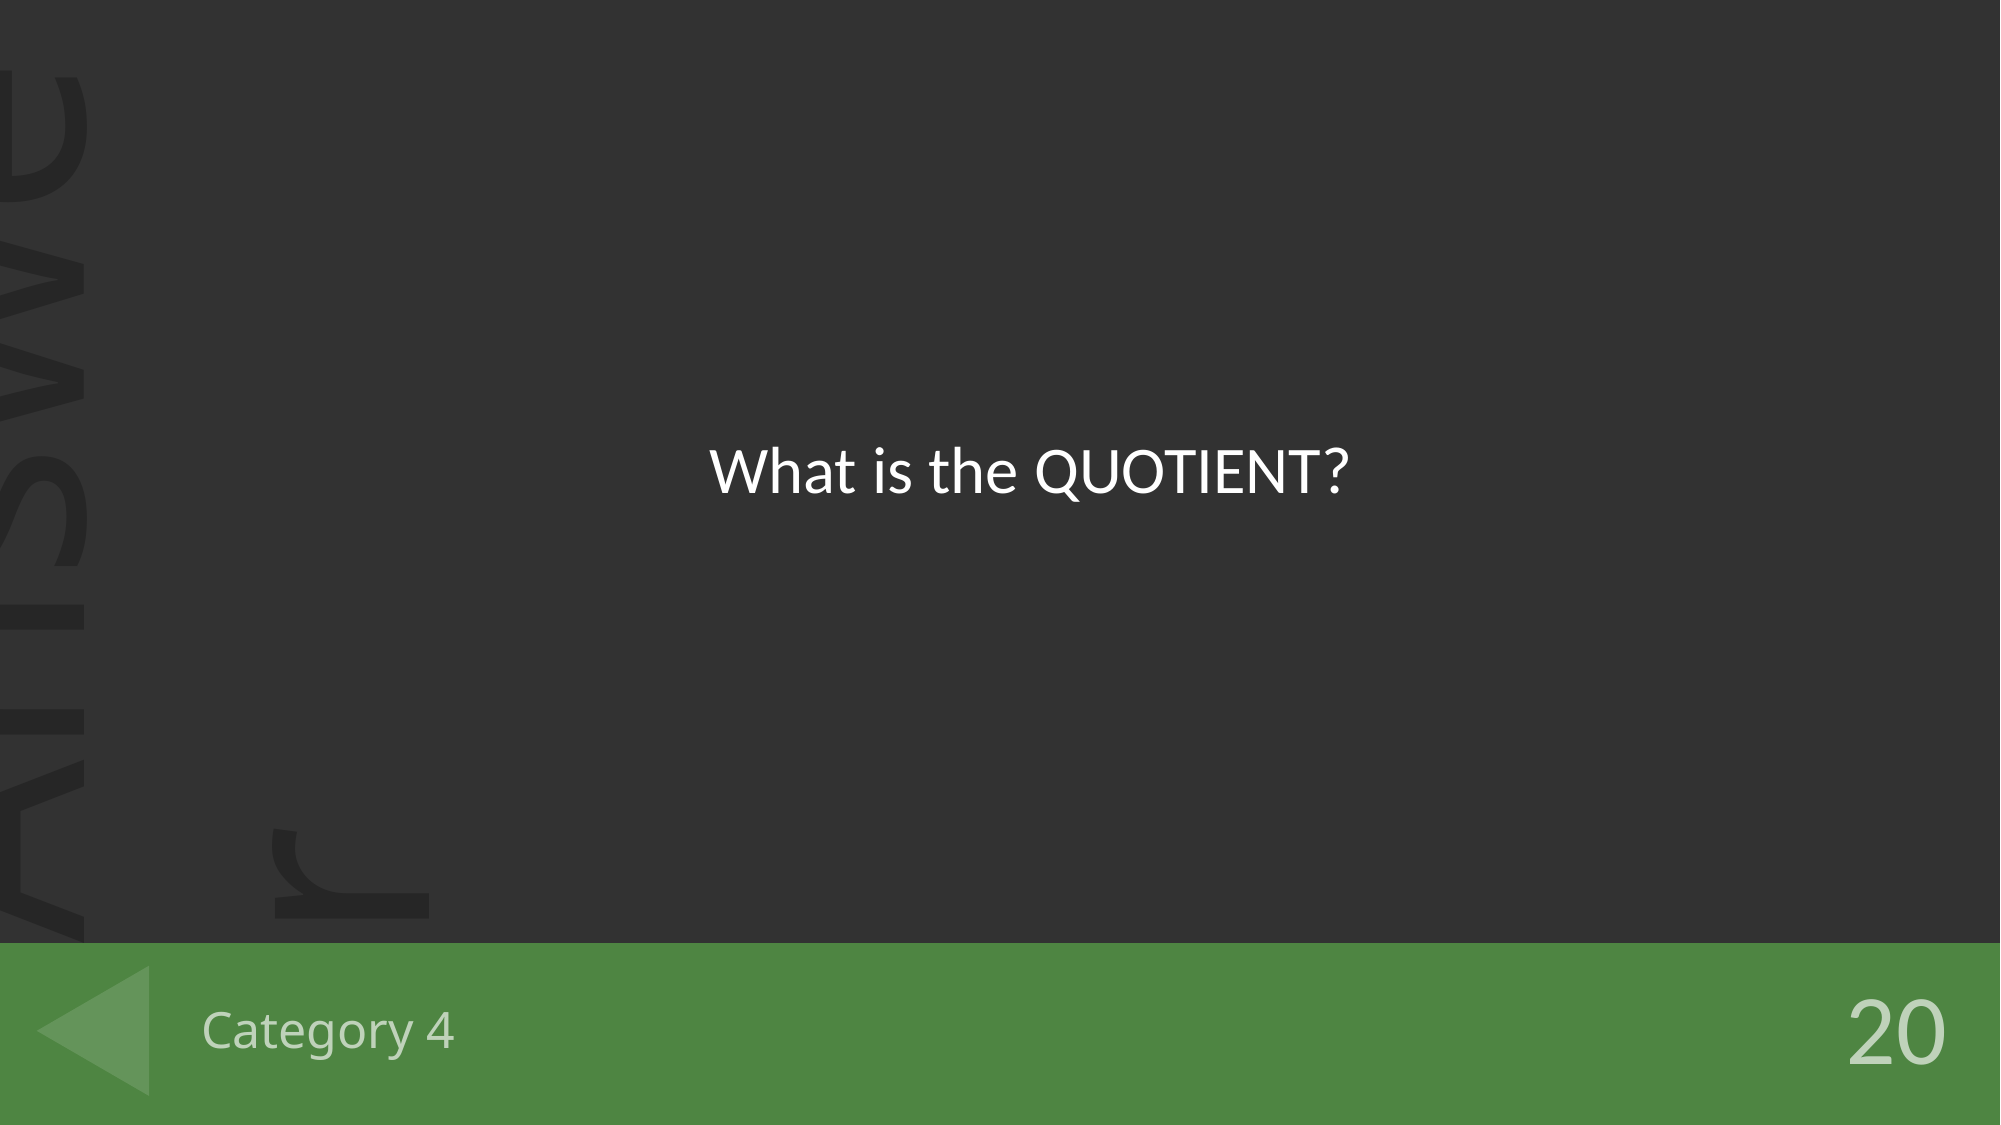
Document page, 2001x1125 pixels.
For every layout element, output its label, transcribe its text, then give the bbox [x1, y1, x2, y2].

list 20 [1494, 967, 1963, 1097]
title Category 4 [185, 967, 1494, 1097]
list What is the QUOTIENT? [302, 307, 1760, 636]
